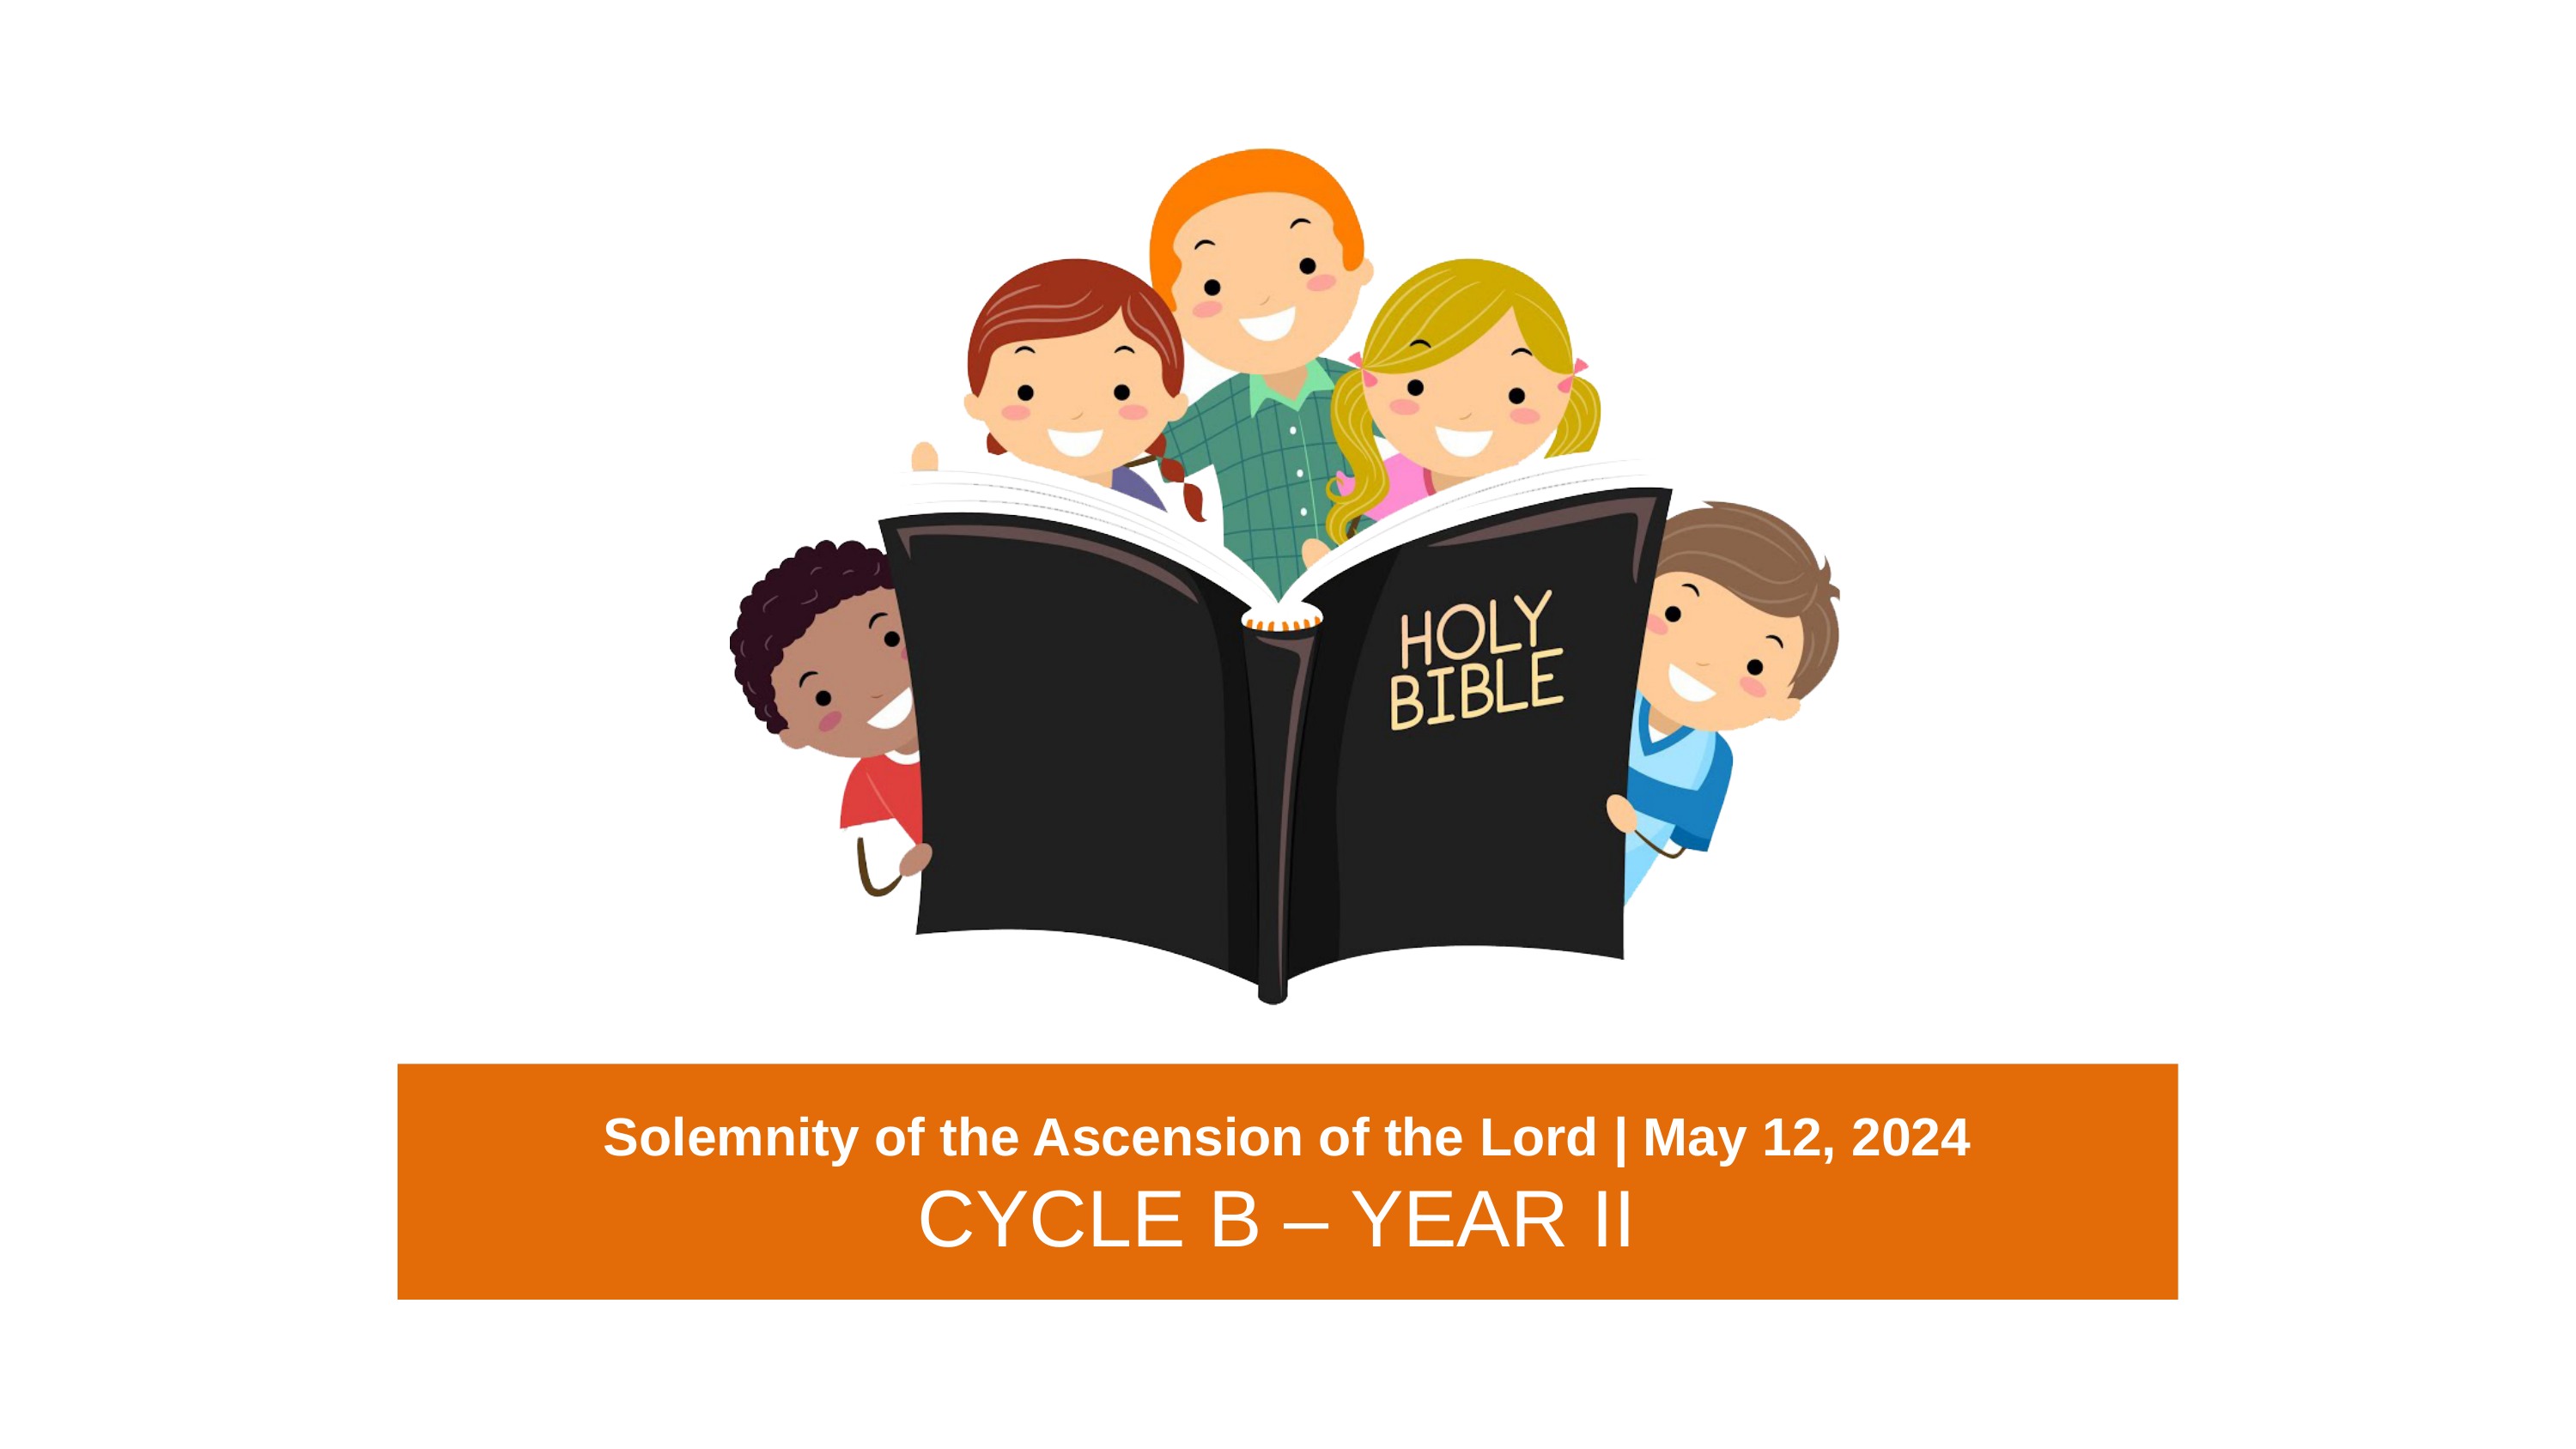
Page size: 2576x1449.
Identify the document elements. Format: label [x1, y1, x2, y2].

text_box [397, 149, 2178, 1300]
